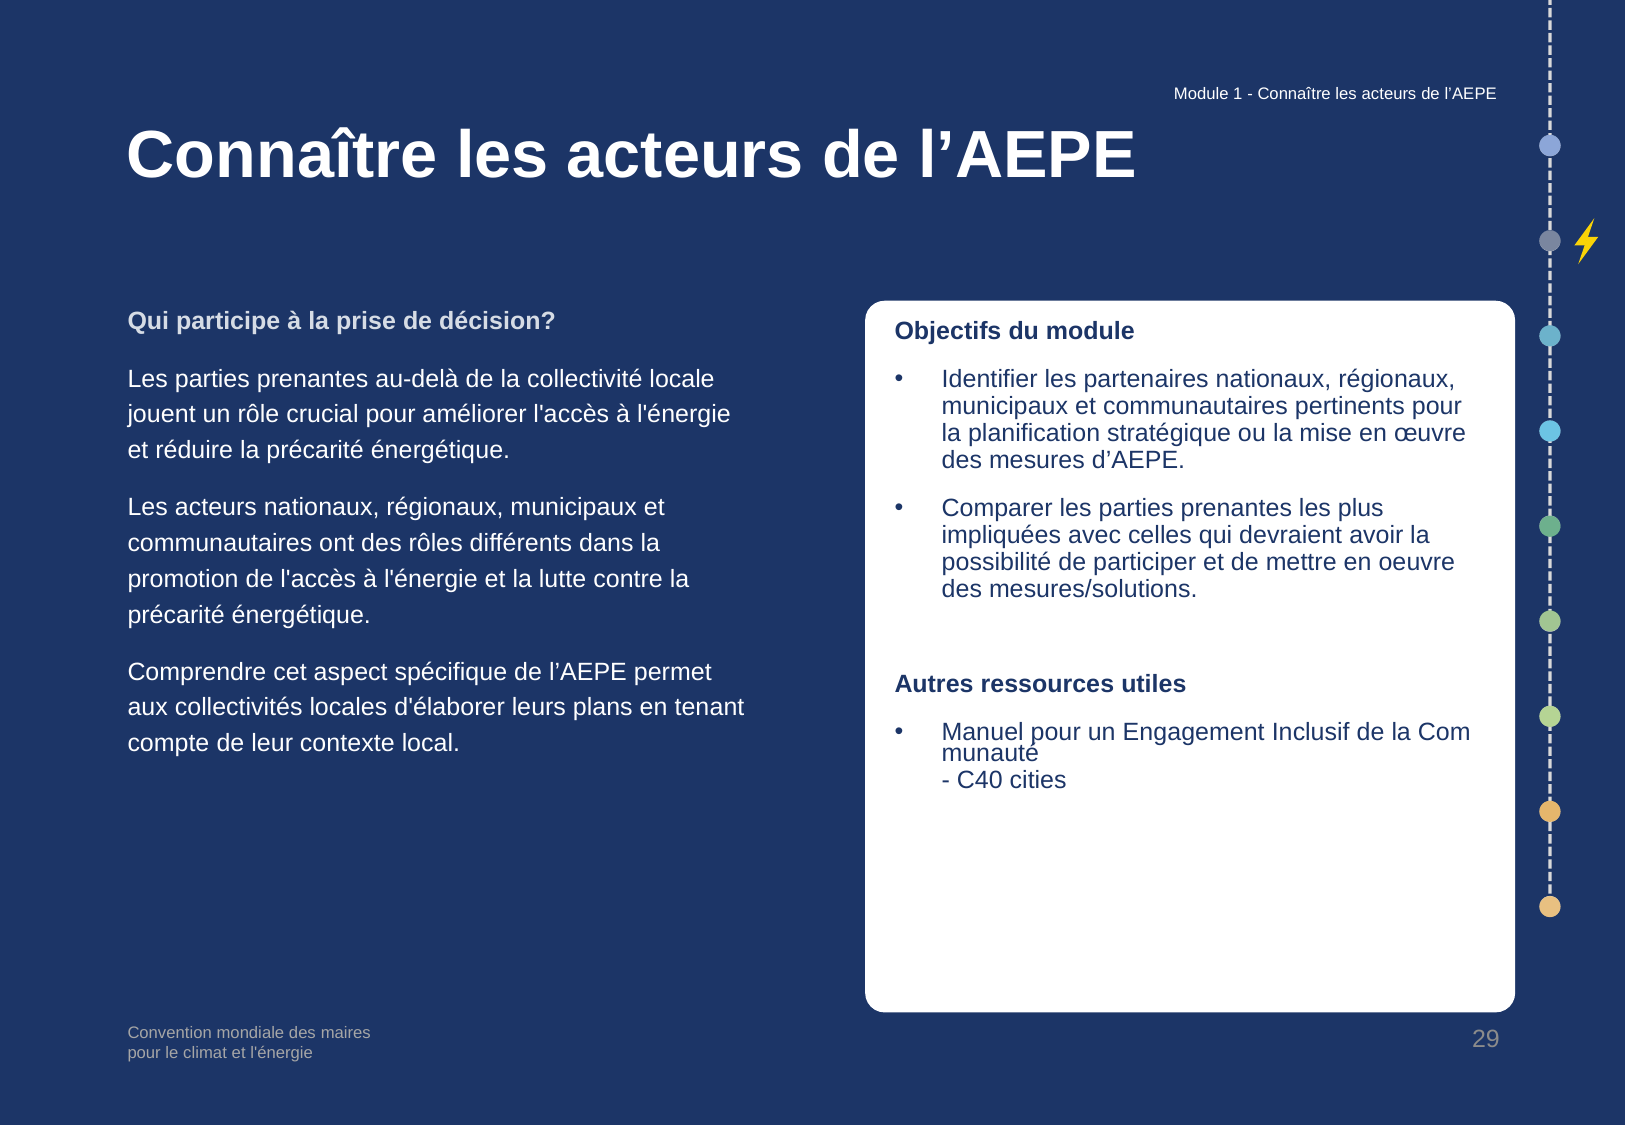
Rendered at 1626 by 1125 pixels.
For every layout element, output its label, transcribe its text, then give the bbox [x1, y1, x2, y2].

text_box [1538, 324, 1562, 348]
text_box [1538, 514, 1562, 538]
list Objectifs du module Identifier les partenaires nationaux, régionaux, municipaux et communautaires pertinents pour la planification stratégique ou la mise en œuvre des mesures d’AEPE. Comparer les parties prenantes les plus impliquées avec celles qui devraient avoir la possibilité de participer et de mettre en oeuvre des mesures/solutions. Autres ressources utiles Manuel pour un Engagement Inclusif de la Communauté - C40 cities [865, 300, 1516, 1014]
text_box [1538, 609, 1562, 633]
text_box [1538, 419, 1562, 443]
text_box [1538, 228, 1562, 253]
slide_number 29 [1437, 1014, 1516, 1075]
text_box [1538, 895, 1562, 919]
text_box [1538, 133, 1562, 158]
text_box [1574, 218, 1599, 265]
text_box [1538, 704, 1562, 728]
text_box [1538, 799, 1562, 823]
list Qui participe à la prise de décision? Les parties prenantes au-delà de la collectivité locale jouent un rôle crucial pour améliorer l'accès à l'énergie et réduire la précarité énergétique. Les acteurs nationaux, régionaux, municipaux et communautaires ont des rôles différents dans la promotion de l'accès à l'énergie et la lutte contre la précarité énergétique. Comprendre cet aspect spécifique de l’AEPE permet aux collectivités locales d'élaborer leurs plans en tenant compte de leur contexte local. [112, 300, 763, 1014]
list Module 1 - Connaître les acteurs de l’AEPE [999, 75, 1513, 111]
title Connaître les acteurs de l’AEPE [111, 112, 1513, 275]
